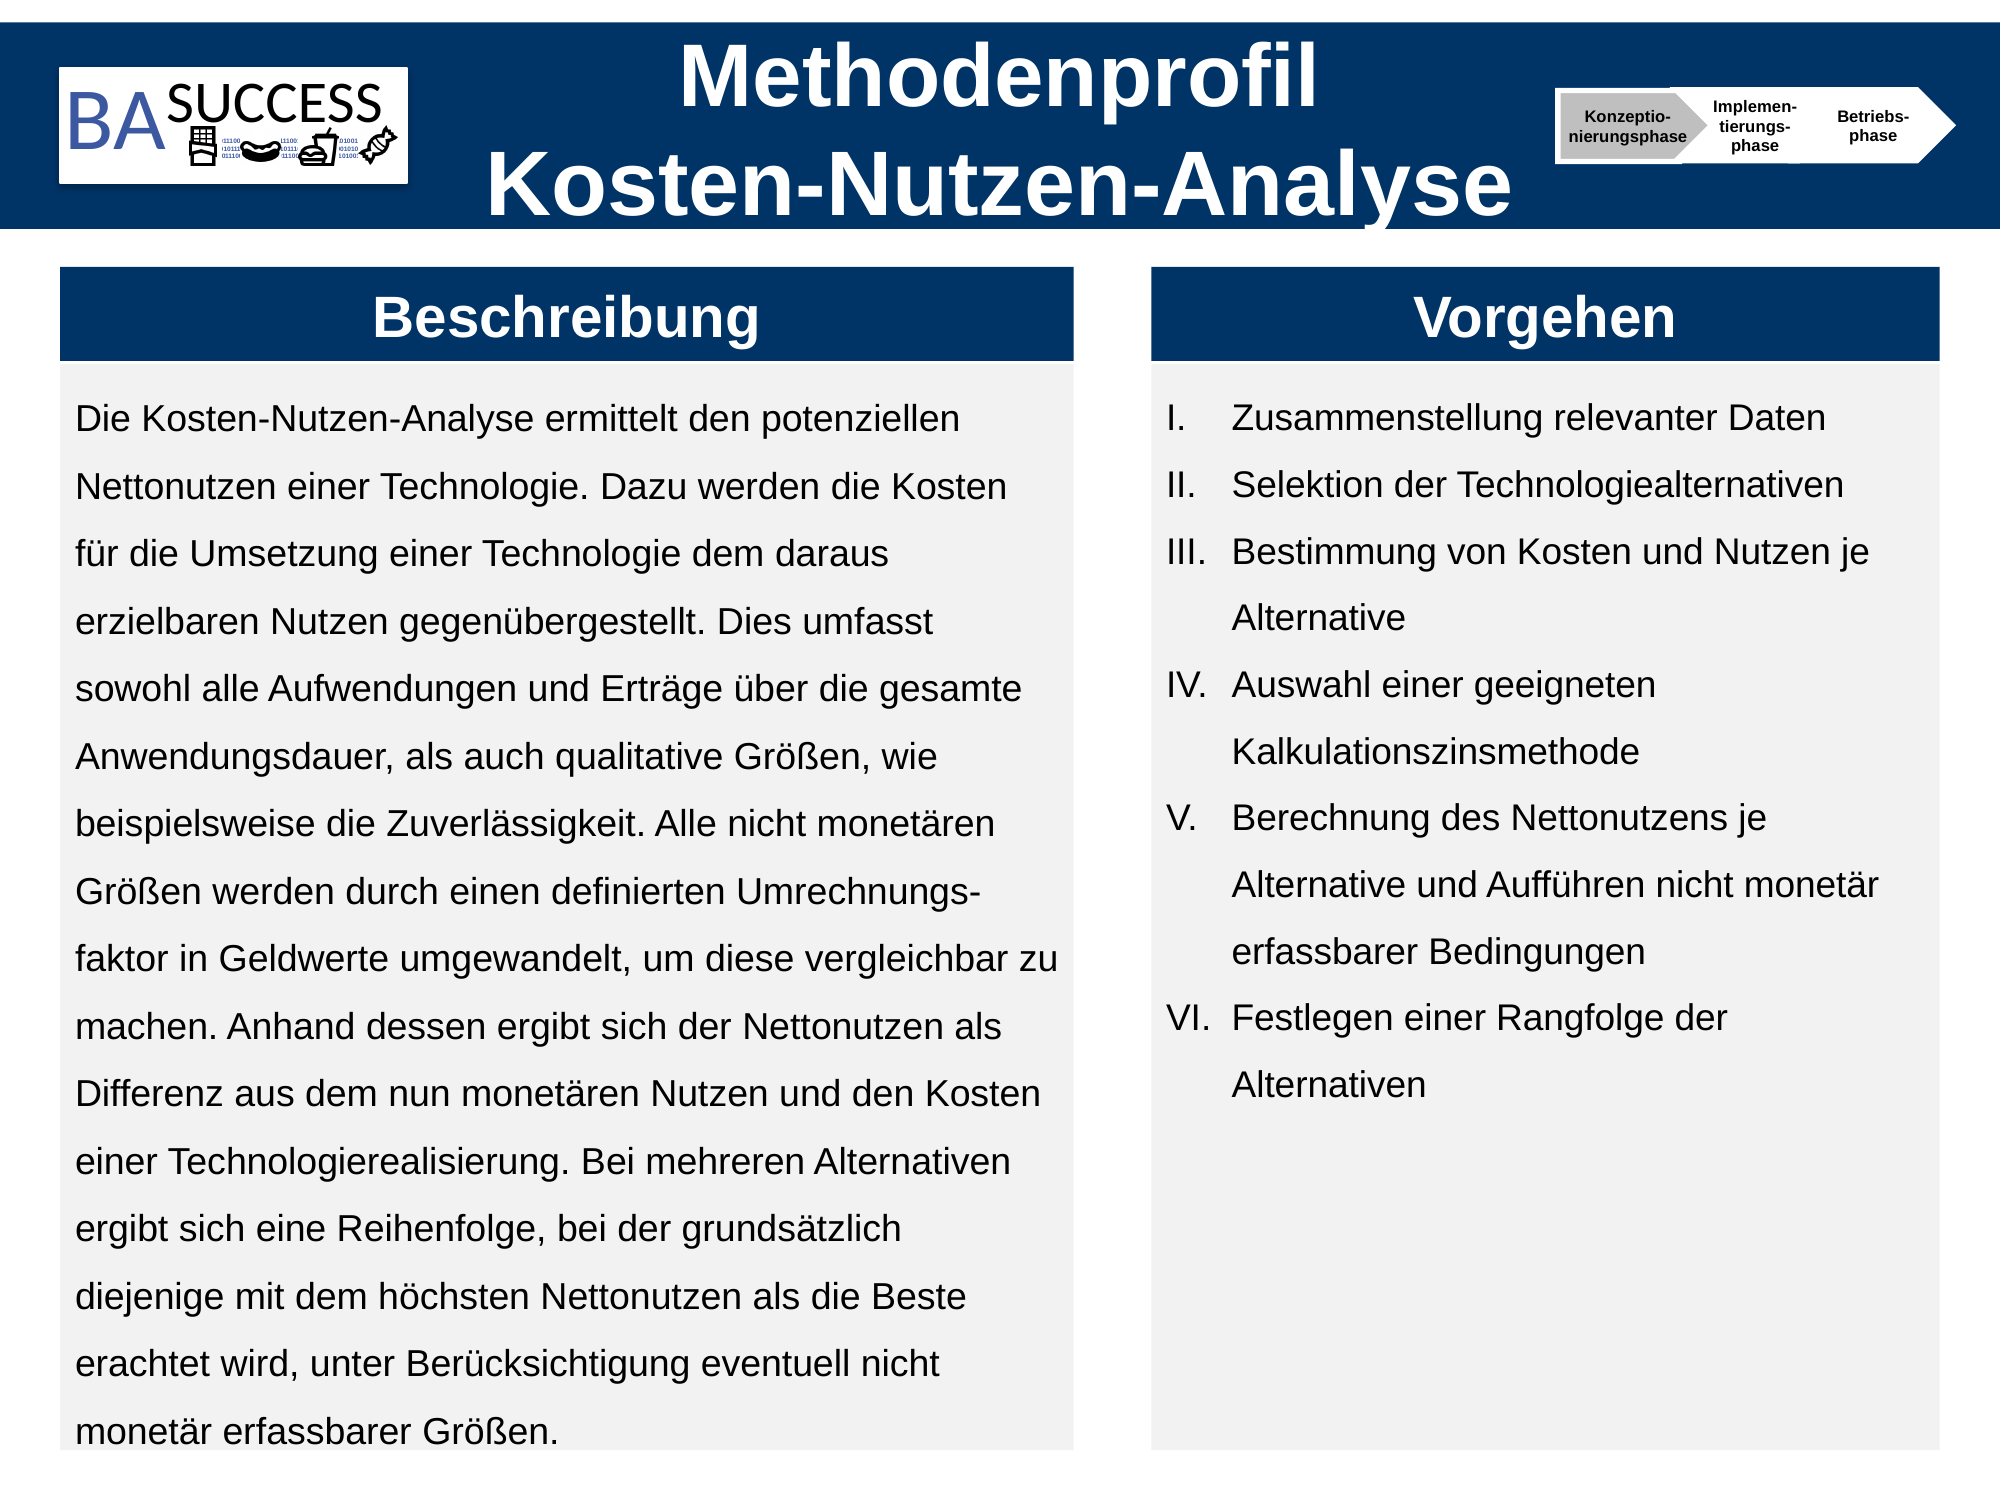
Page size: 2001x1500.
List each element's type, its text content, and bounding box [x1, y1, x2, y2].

text_box Die Kosten-Nutzen-Analyse ermittelt den potenziellen Nettonutzen einer Technologie. Dazu werden die Kosten für die Umsetzung einer Technologie dem daraus erzielbaren Nutzen gegenübergestellt. Dies umfasst sowohl alle Aufwendungen und Erträge über die gesamte Anwendungsdauer, als auch qualitative Größen, wie beispielsweise die Zuverlässigkeit. Alle nicht monetären Größen werden durch einen definierten Umrechnungs-faktor in Geldwerte umgewandelt, um diese vergleichbar zu machen. Anhand dessen ergibt sich der Nettonutzen als Differenz aus dem nun monetären Nutzen und den Kosten einer Technologierealisierung. Bei mehreren Alternativen ergibt sich eine Reihenfolge, bei der grundsätzlich diejenige mit dem höchsten Nettonutzen als die Beste erachtet wird, unter Berücksichtigung eventuell nicht monetär erfassbarer Größen. [60, 364, 1074, 1451]
chart [1723, 412, 1873, 553]
title Methodenprofil Kosten-Nutzen-Analyse [0, 22, 2000, 229]
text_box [1557, 89, 1953, 162]
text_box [59, 67, 408, 184]
text_box Vorgehen [1151, 266, 1940, 361]
text_box Beschreibung [60, 266, 1074, 361]
text_box Zusammenstellung relevanter Daten Selektion der Technologiealternativen Bestimmung von Kosten und Nutzen je Alternative Auswahl einer geeigneten Kalkulationszinsmethode Berechnung des Nettonutzens je Alternative und Aufführen nicht monetär erfassbarer Bedingungen Festlegen einer Rangfolge der Alternativen [1151, 364, 1940, 1451]
